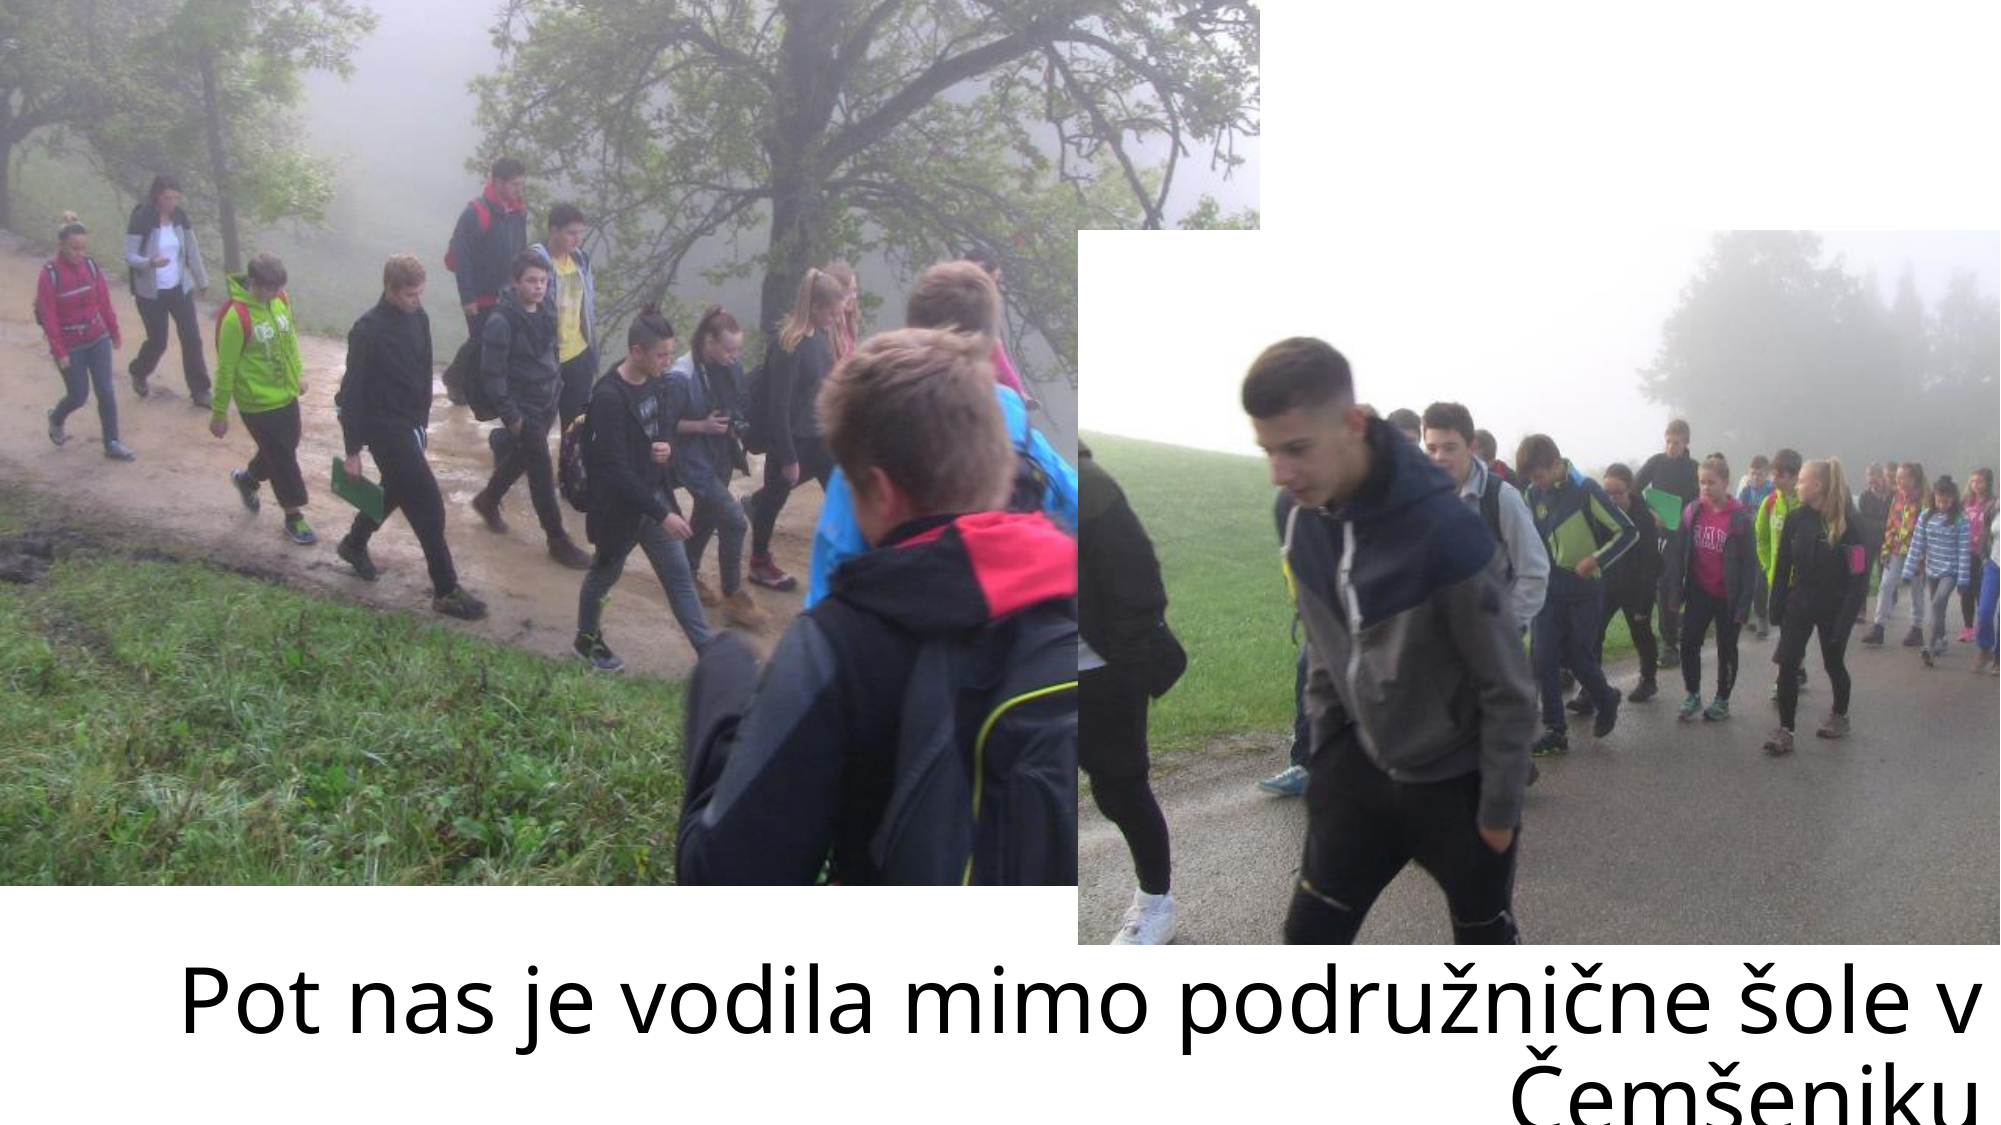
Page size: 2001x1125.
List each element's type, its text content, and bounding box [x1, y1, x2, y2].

title Pot nas je vodila mimo podružnične šole v Čemšeniku [0, 944, 2000, 1125]
picture [0, 0, 1260, 886]
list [1078, 230, 2000, 945]
